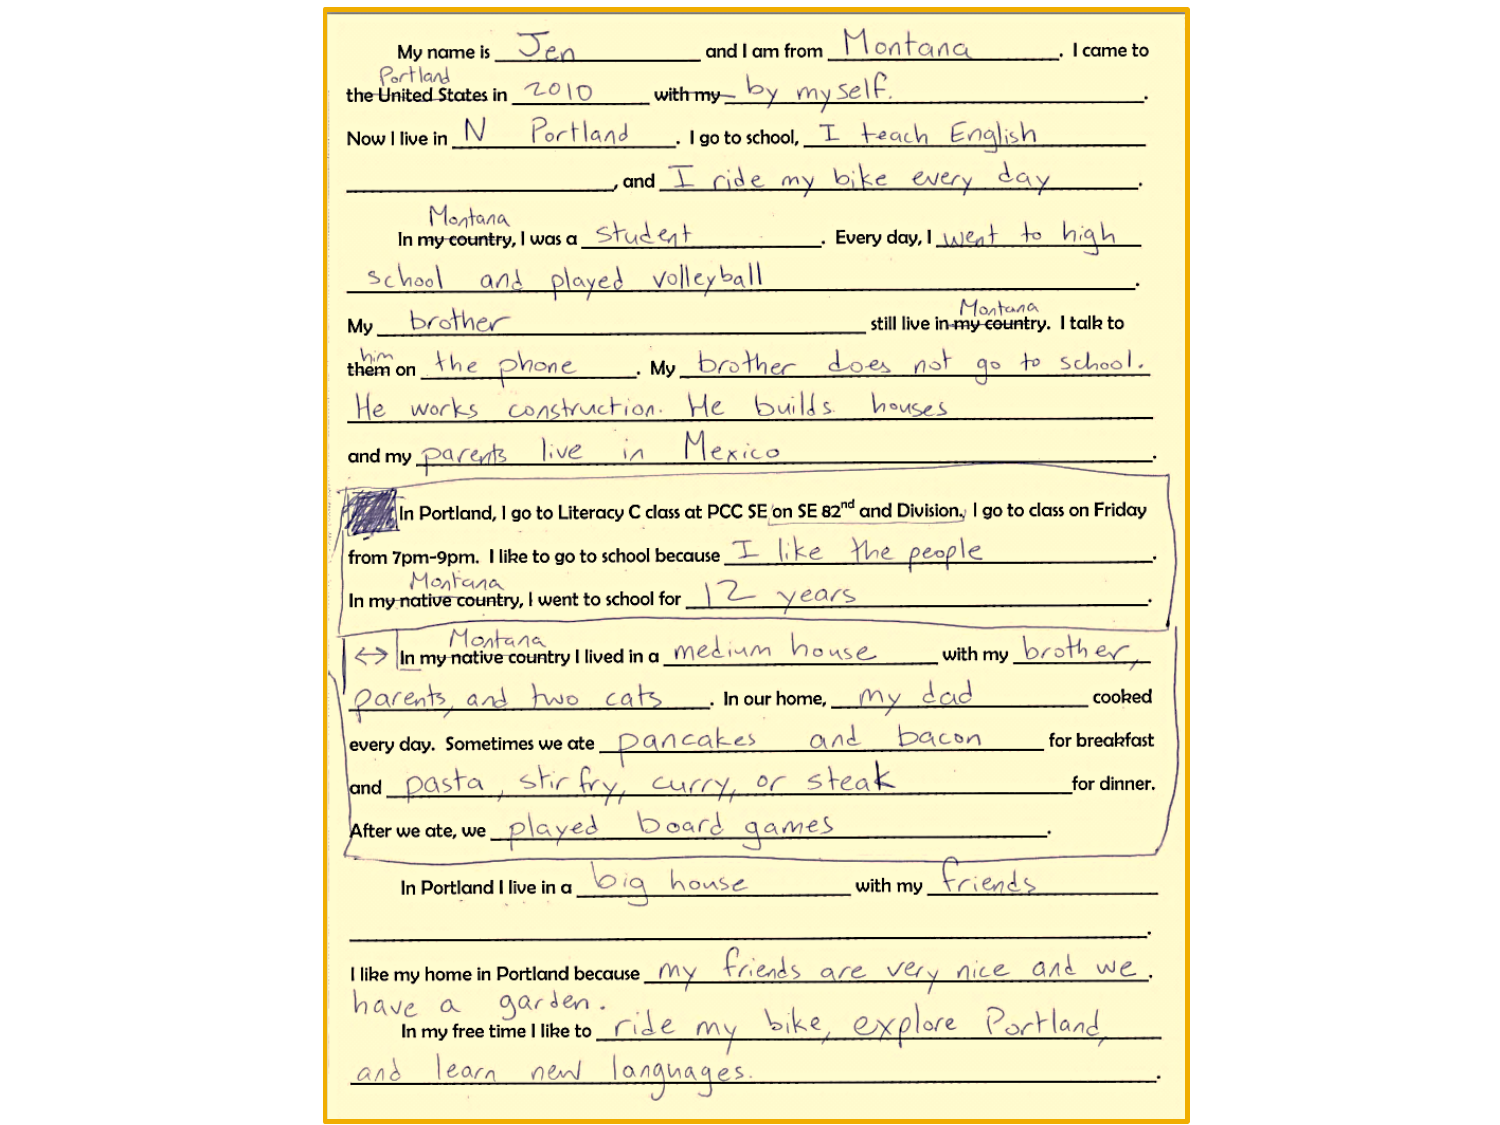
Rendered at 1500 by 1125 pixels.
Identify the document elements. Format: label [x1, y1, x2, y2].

text_box [324, 9, 1188, 1122]
